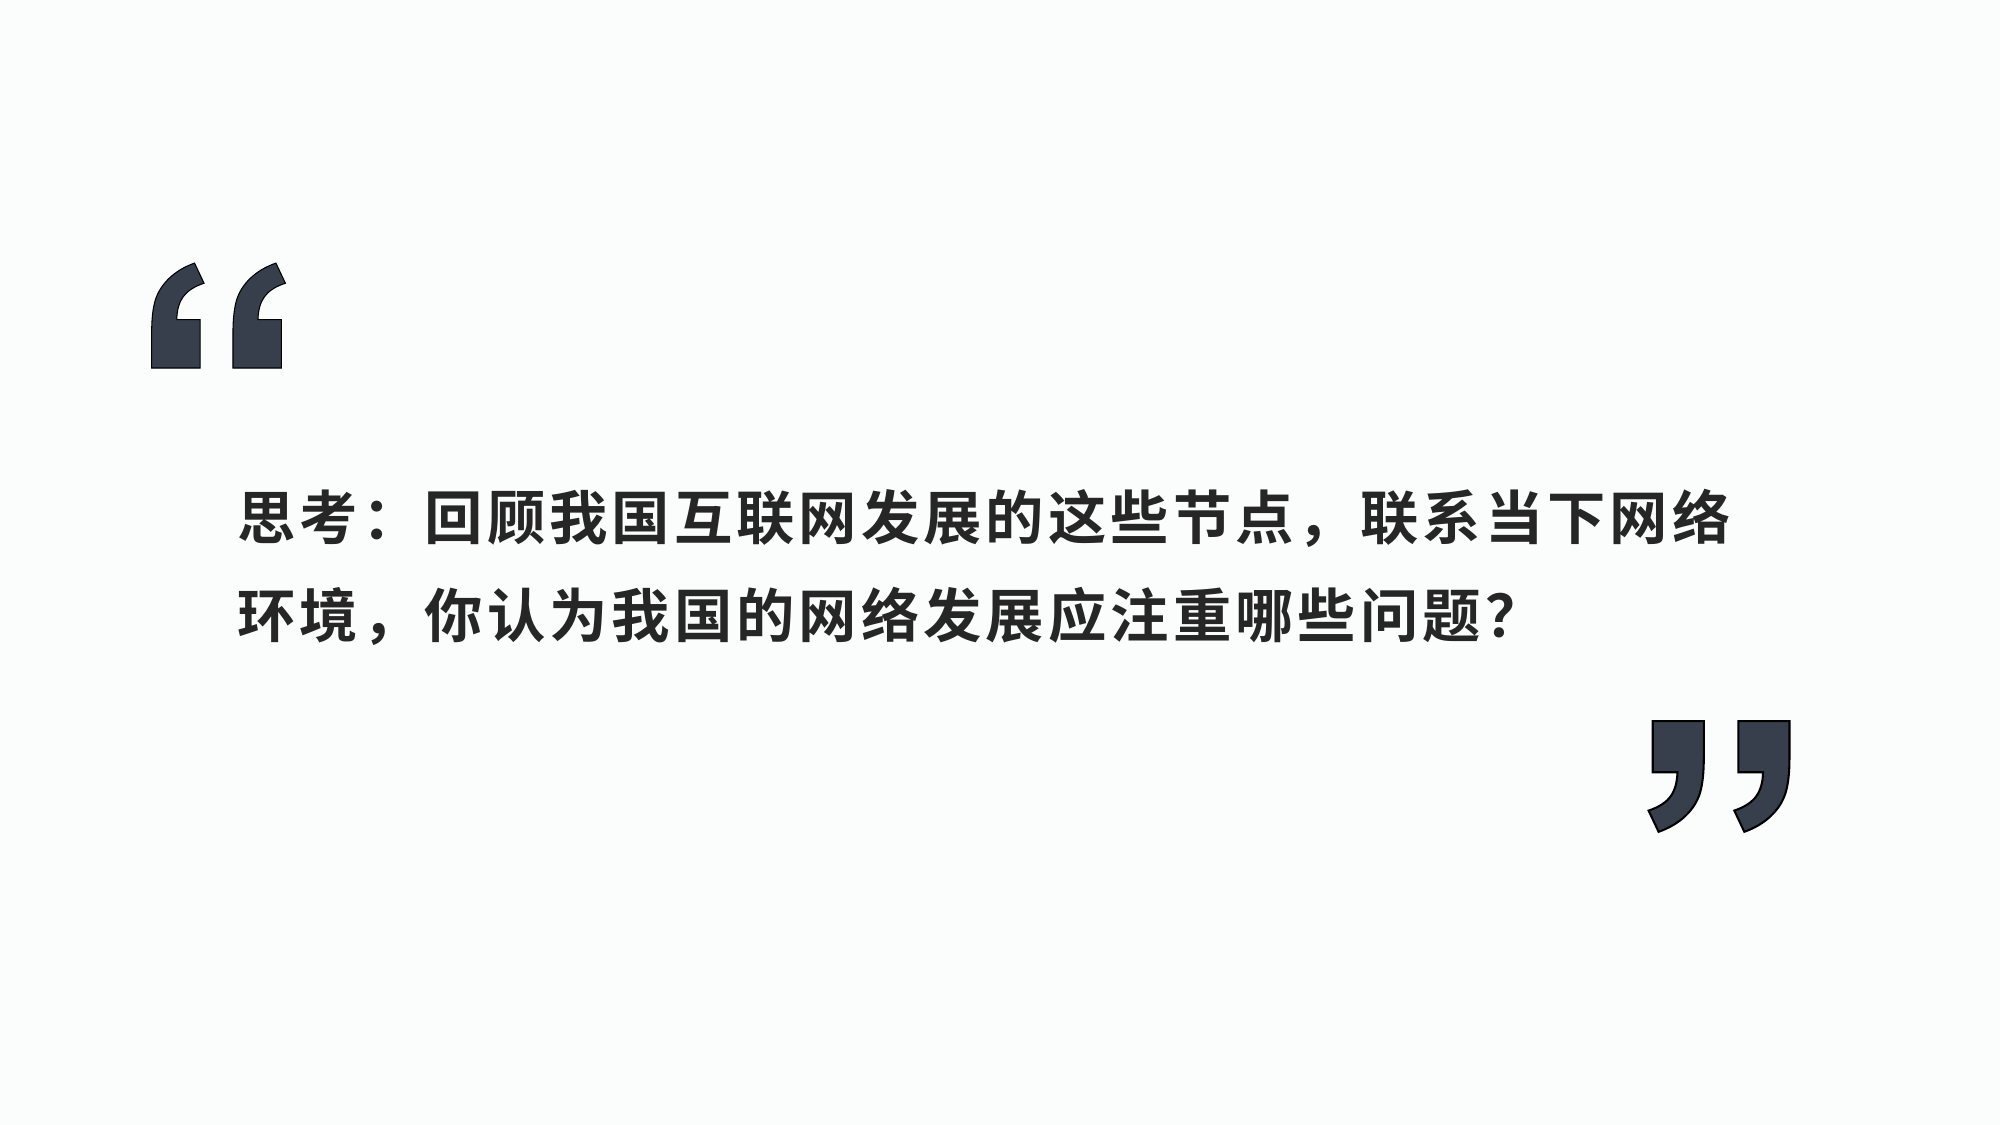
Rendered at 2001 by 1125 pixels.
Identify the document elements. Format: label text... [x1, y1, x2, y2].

text_box [1647, 757, 1705, 834]
text_box 思考：回顾我国互联网发展的这些节点，联系当下网络环境，你认为我国的网络发展应注重哪些问题？ [222, 435, 1789, 757]
text_box [151, 262, 205, 369]
text_box [1732, 720, 1791, 834]
text_box [232, 262, 287, 369]
